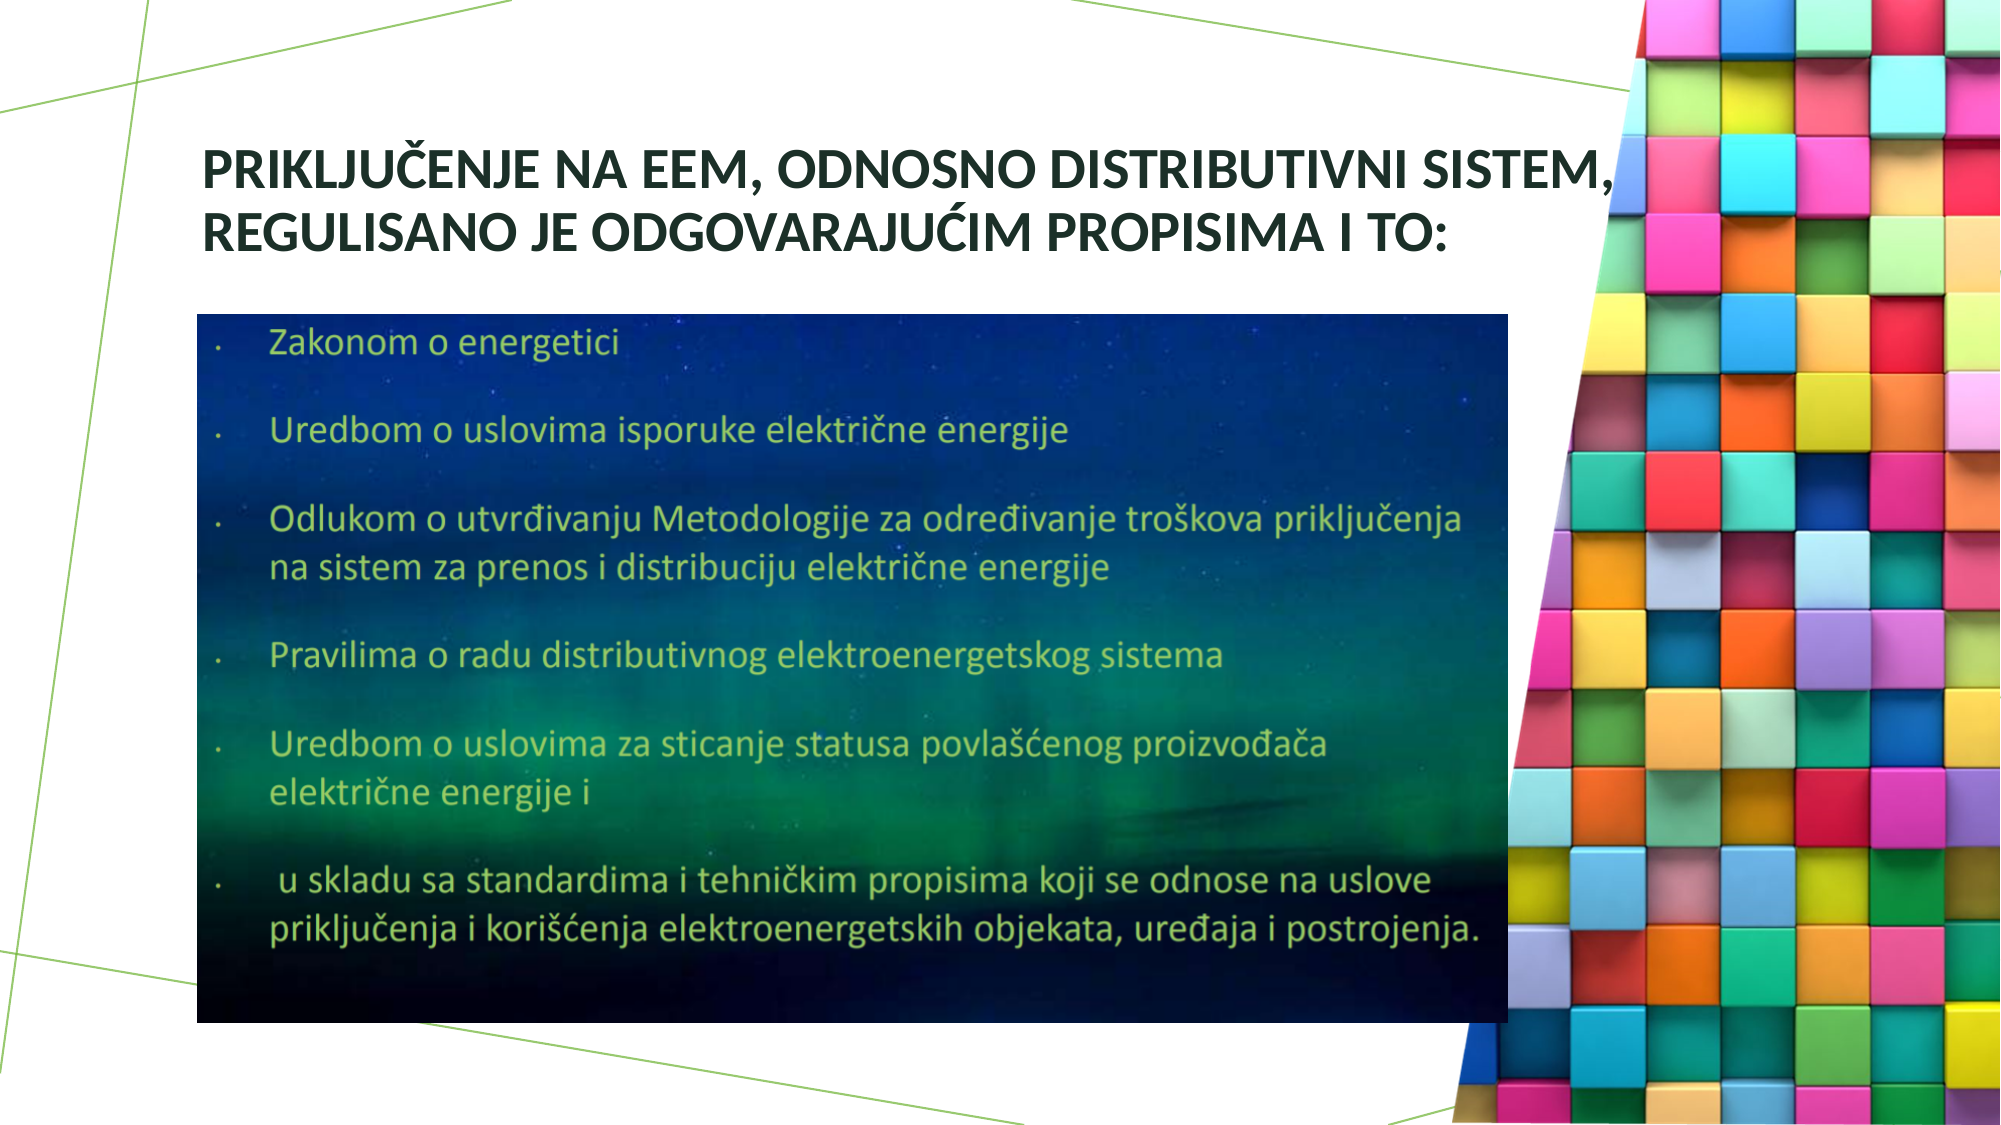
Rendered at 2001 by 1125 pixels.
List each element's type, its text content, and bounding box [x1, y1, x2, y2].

picture [1452, 0, 2000, 1125]
title Priključenje na EEM, odnosno distributivni sistem, regulisano je odgovarajućim propisima i to: [187, 87, 1452, 315]
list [197, 314, 1508, 1023]
